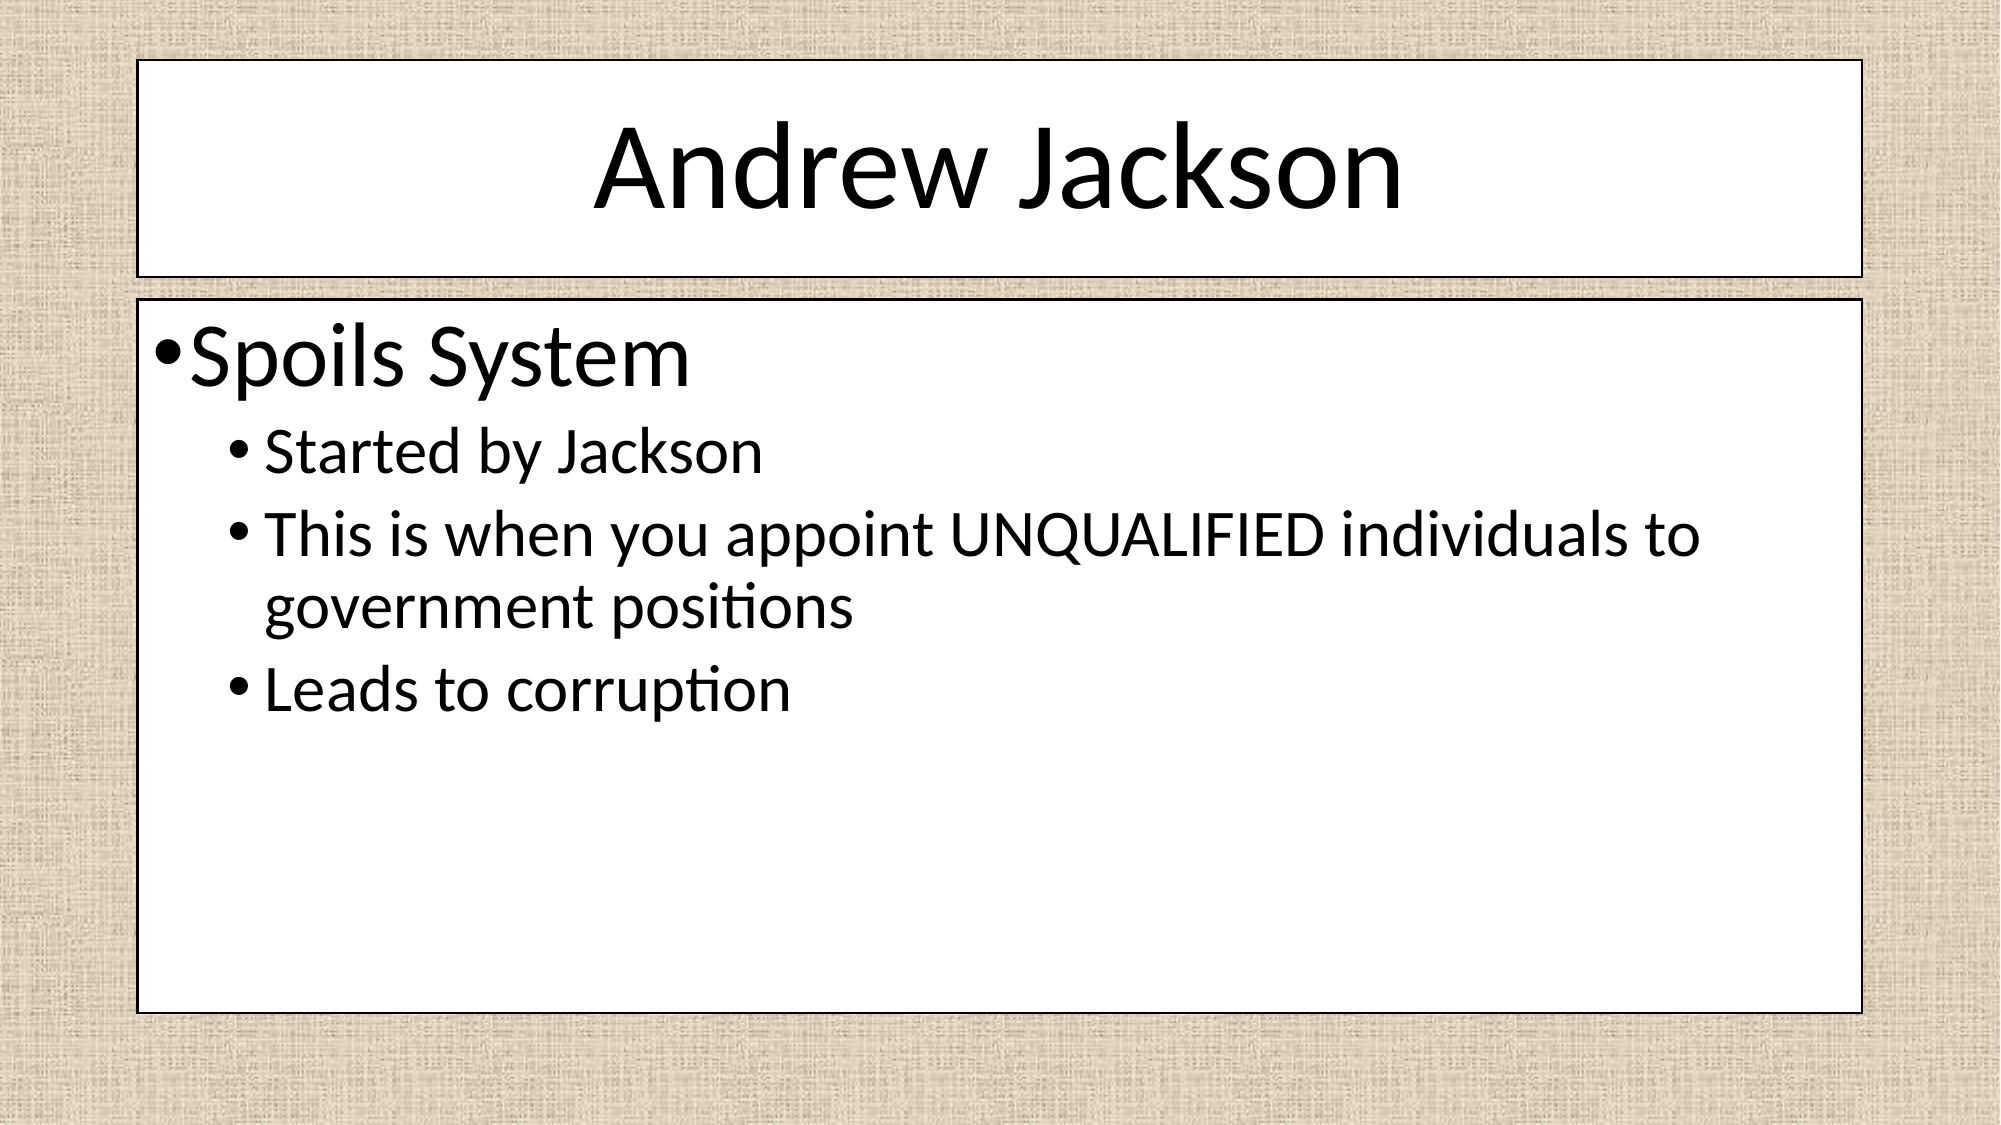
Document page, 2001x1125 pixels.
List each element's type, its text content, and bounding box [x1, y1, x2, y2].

title Andrew Jackson [136, 59, 1863, 278]
picture [0, 0, 2001, 1125]
list Spoils System Started by Jackson This is when you appoint UNQUALIFIED individuals to government positions Leads to corruption [136, 298, 1863, 1014]
